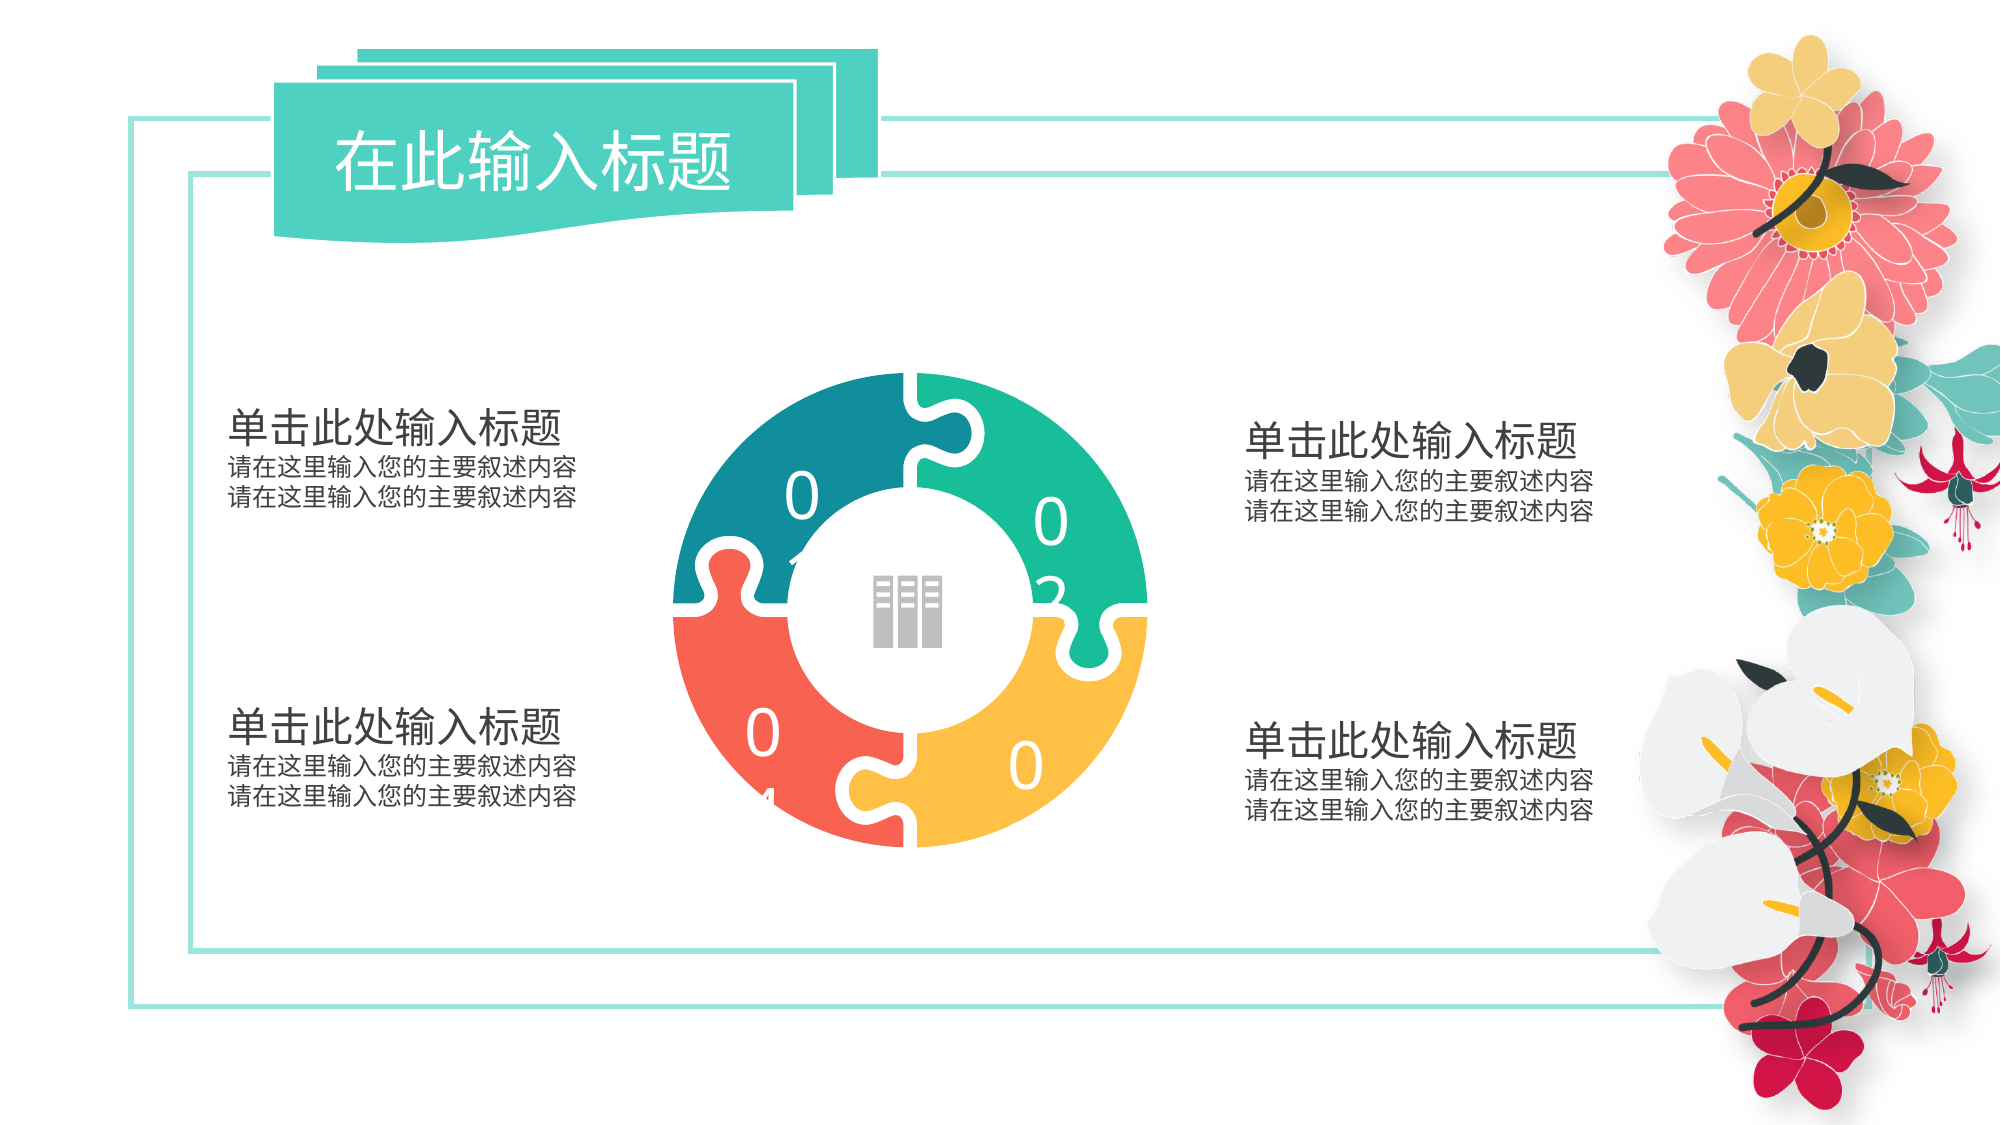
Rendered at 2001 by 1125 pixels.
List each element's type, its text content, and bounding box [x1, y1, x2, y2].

text_box [130, 117, 1627, 1007]
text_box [253, 373, 1569, 869]
text_box 在此输入标题 [271, 46, 881, 246]
picture [1627, 24, 2000, 1125]
text_box [189, 173, 1627, 952]
